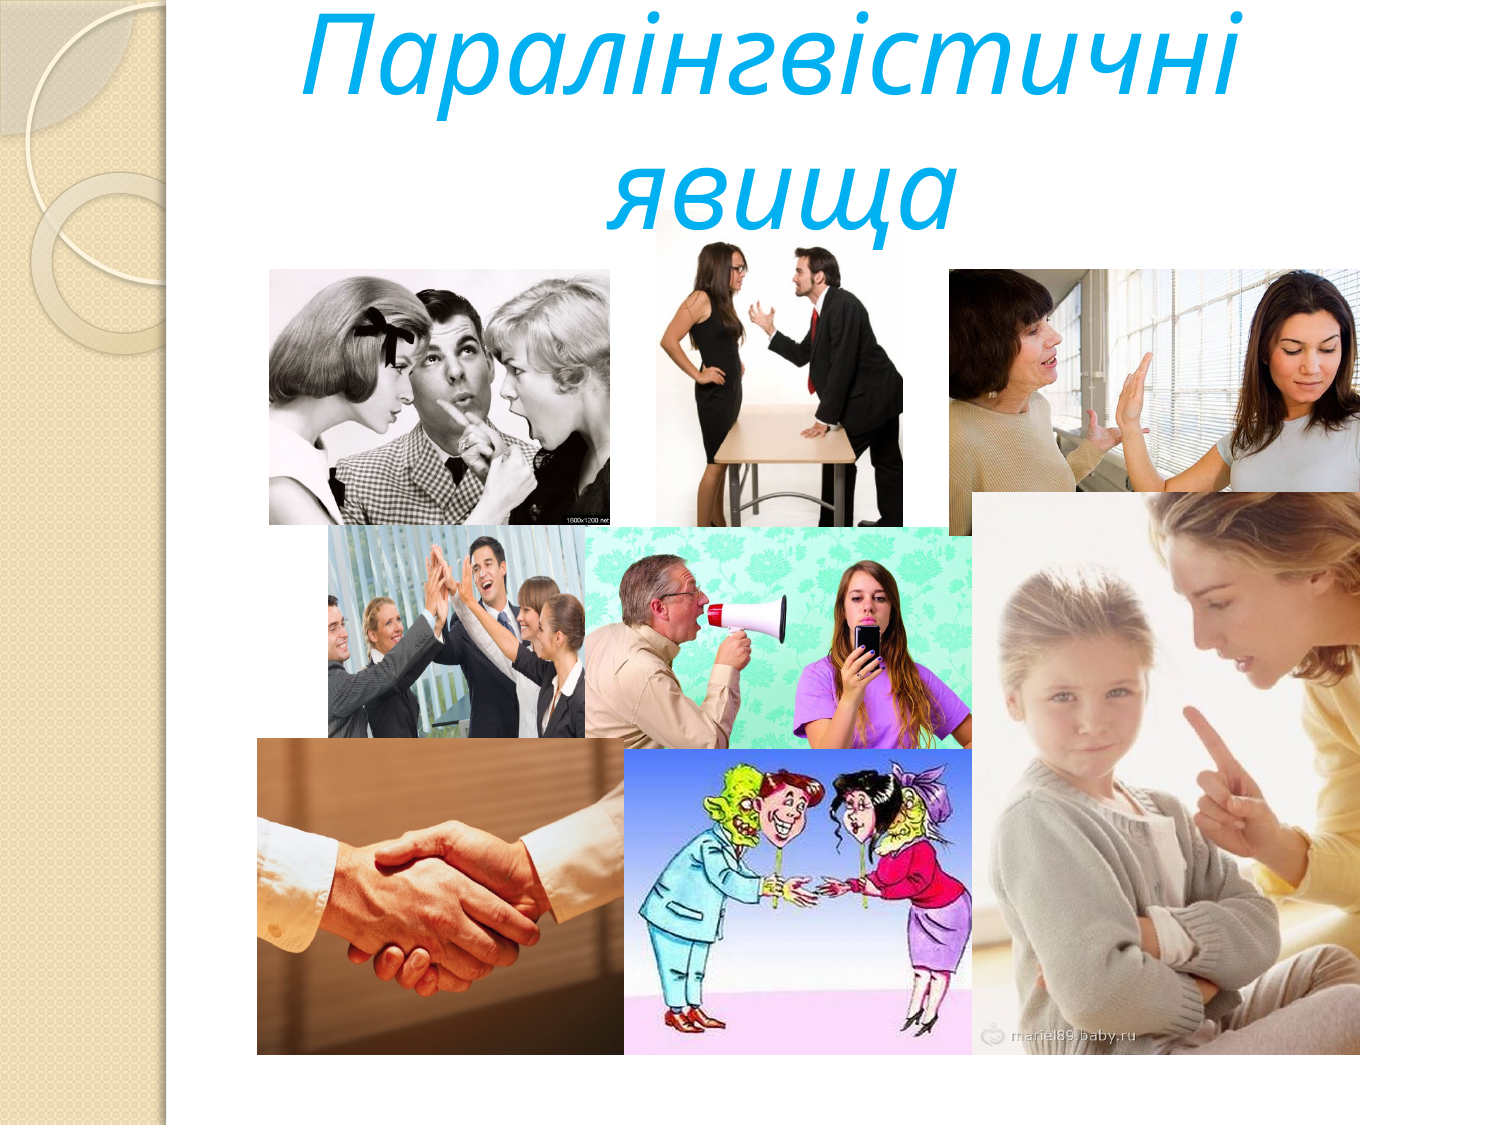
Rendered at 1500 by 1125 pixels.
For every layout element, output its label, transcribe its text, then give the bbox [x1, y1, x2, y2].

picture [747, 210, 769, 221]
picture [257, 210, 1360, 1055]
picture [812, 210, 833, 221]
title Паралінгвістичні явища [199, 23, 1372, 211]
picture [847, 210, 868, 221]
picture [686, 210, 712, 221]
